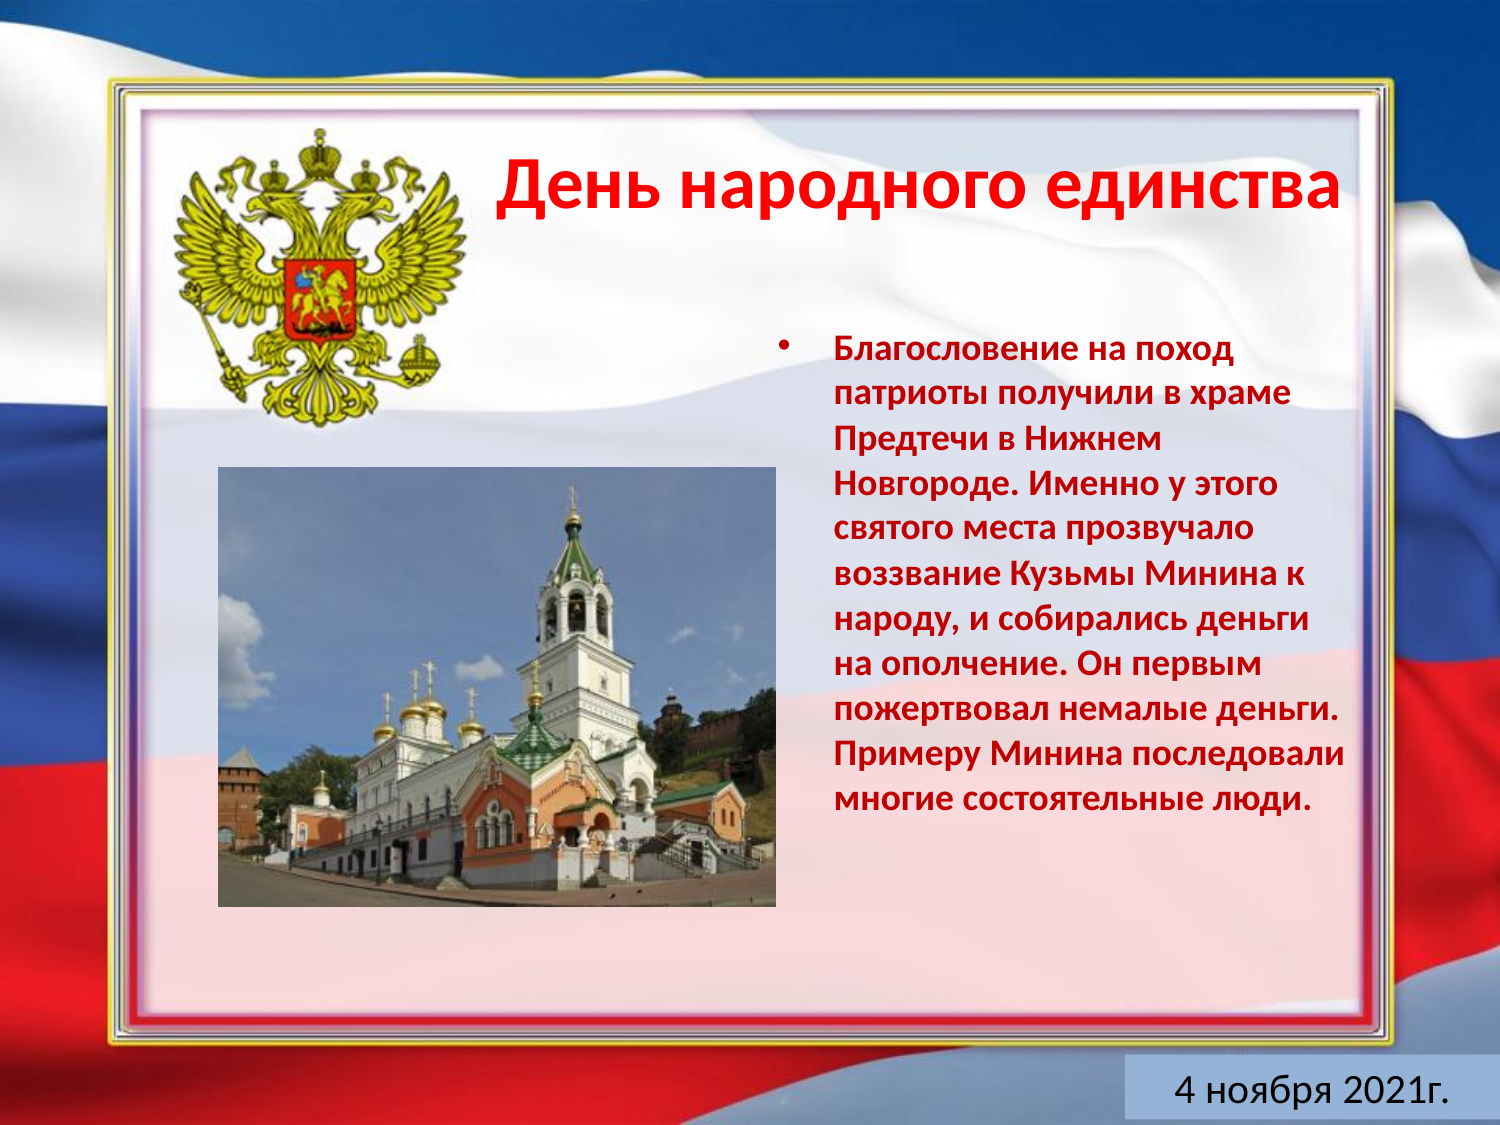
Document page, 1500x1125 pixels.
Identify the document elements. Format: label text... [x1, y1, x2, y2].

text_box 4 ноября 2021г. [1124, 1054, 1500, 1120]
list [218, 467, 776, 907]
title День народного единства [74, 125, 1426, 233]
list Благословение на поход патриоты получили в храме Предтечи в Нижнем Новгороде. Именно у этого святого места прозвучало воззвание Кузьмы Минина к народу, и собирались деньги на ополчение. Он первым пожертвовал немалые деньги. Примеру Минина последовали многие состоятельные люди. [762, 262, 1365, 1006]
picture [0, 0, 1500, 1125]
